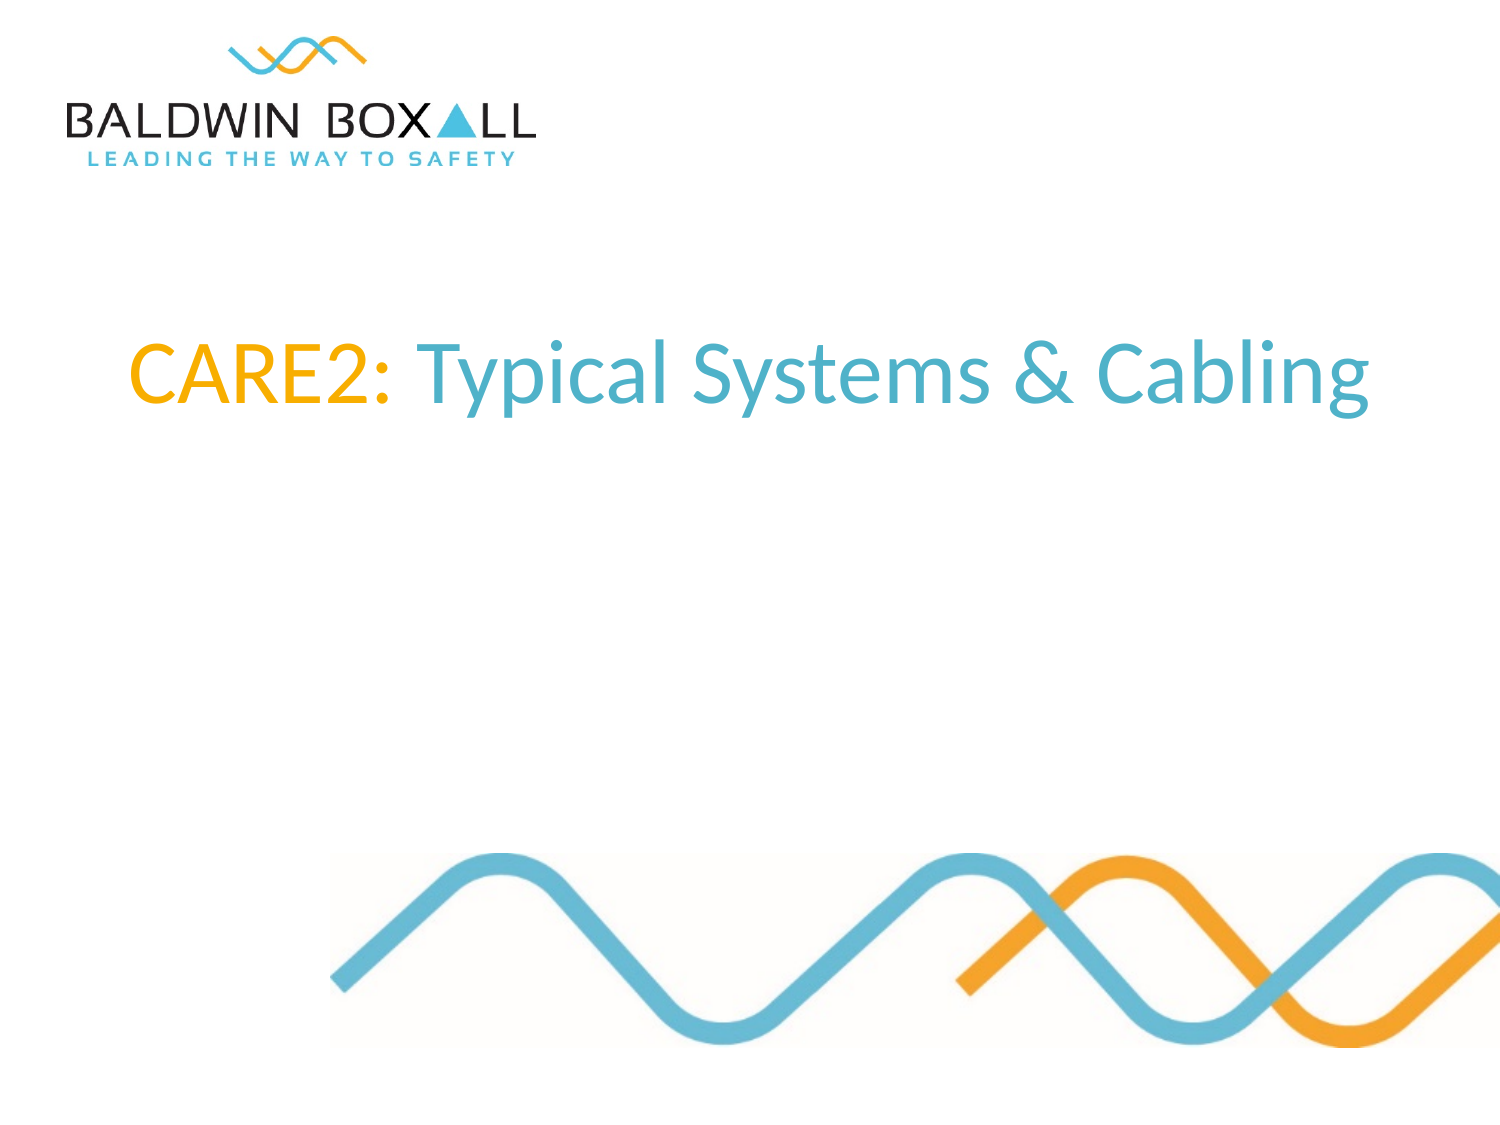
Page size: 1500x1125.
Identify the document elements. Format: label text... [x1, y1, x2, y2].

picture [67, 36, 536, 166]
picture [330, 853, 1500, 1048]
title CARE2: Typical Systems & Cabling [112, 246, 1388, 488]
